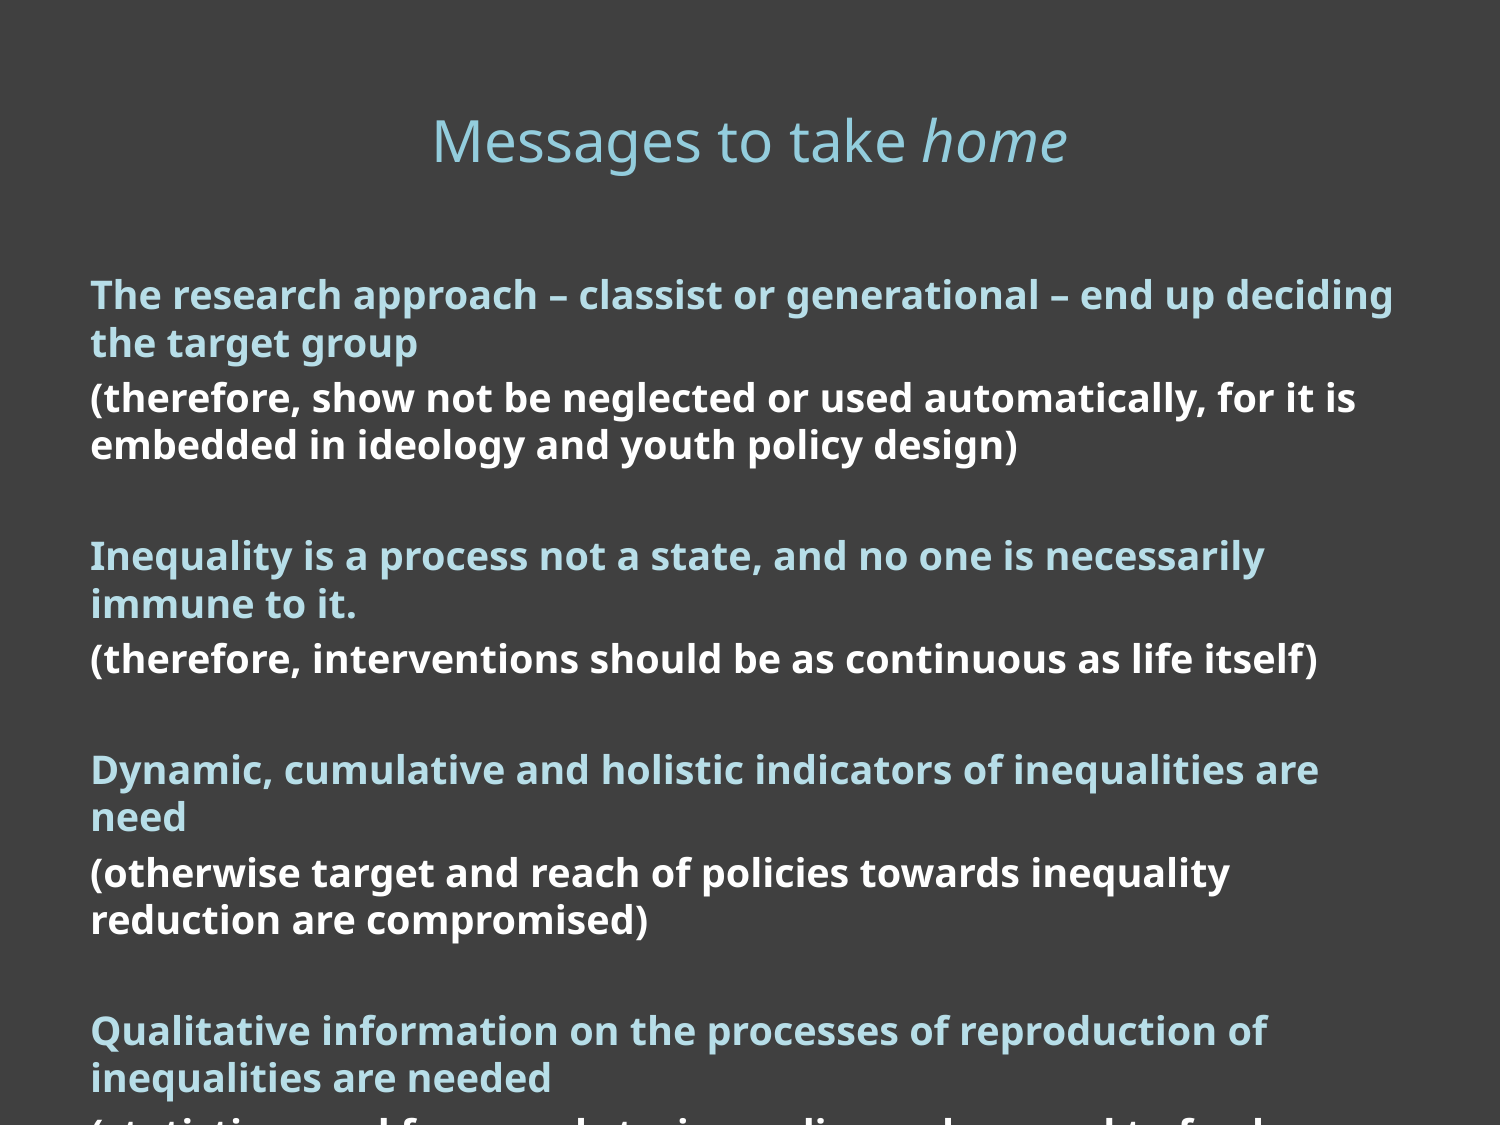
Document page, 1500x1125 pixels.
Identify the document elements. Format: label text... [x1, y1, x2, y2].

list The research approach – classist or generational – end up deciding the target group (therefore, show not be neglected or used automatically, for it is embedded in ideology and youth policy design) Inequality is a process not a state, and no one is necessarily immune to it. (therefore, interventions should be as continuous as life itself) Dynamic, cumulative and holistic indicators of inequalities are need (otherwise target and reach of policies towards inequality reduction are compromised) Qualitative information on the processes of reproduction of inequalities are needed (statistics need faces and stories, policy maker need to feed on this knowledge) [75, 262, 1425, 1100]
title Messages to take home [75, 45, 1425, 233]
